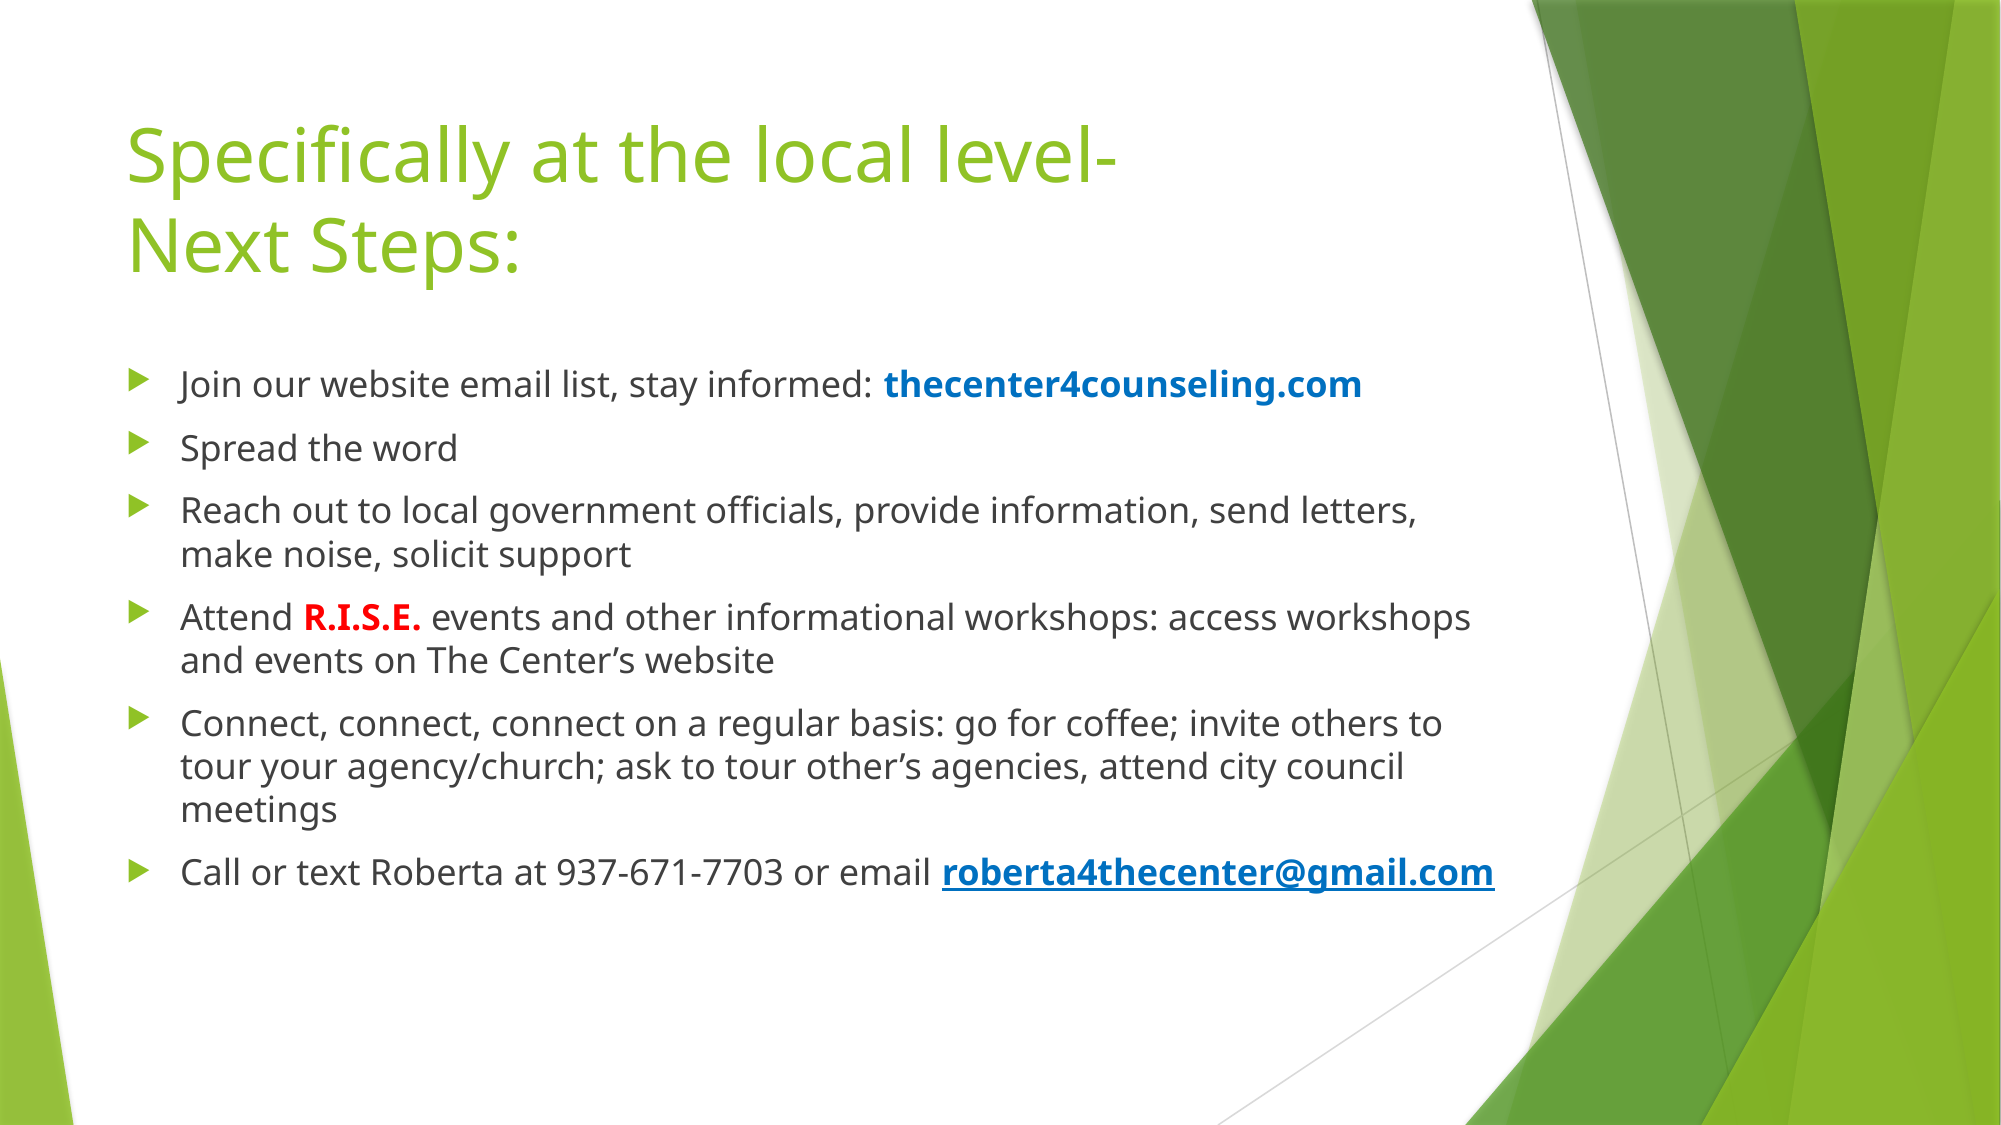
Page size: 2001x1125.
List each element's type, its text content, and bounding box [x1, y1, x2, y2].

list Join our website email list, stay informed: thecenter4counseling.com Spread the word Reach out to local government officials, provide information, send letters, make noise, solicit support Attend R.I.S.E. events and other informational workshops: access workshops and events on The Center’s website Connect, connect, connect on a regular basis: go for coffee; invite others to tour your agency/church; ask to tour other’s agencies, attend city council meetings Call or text Roberta at 937-671-7703 or email roberta4thecenter@gmail.com [111, 354, 1522, 992]
title Specifically at the local level- Next Steps: [111, 99, 1522, 317]
